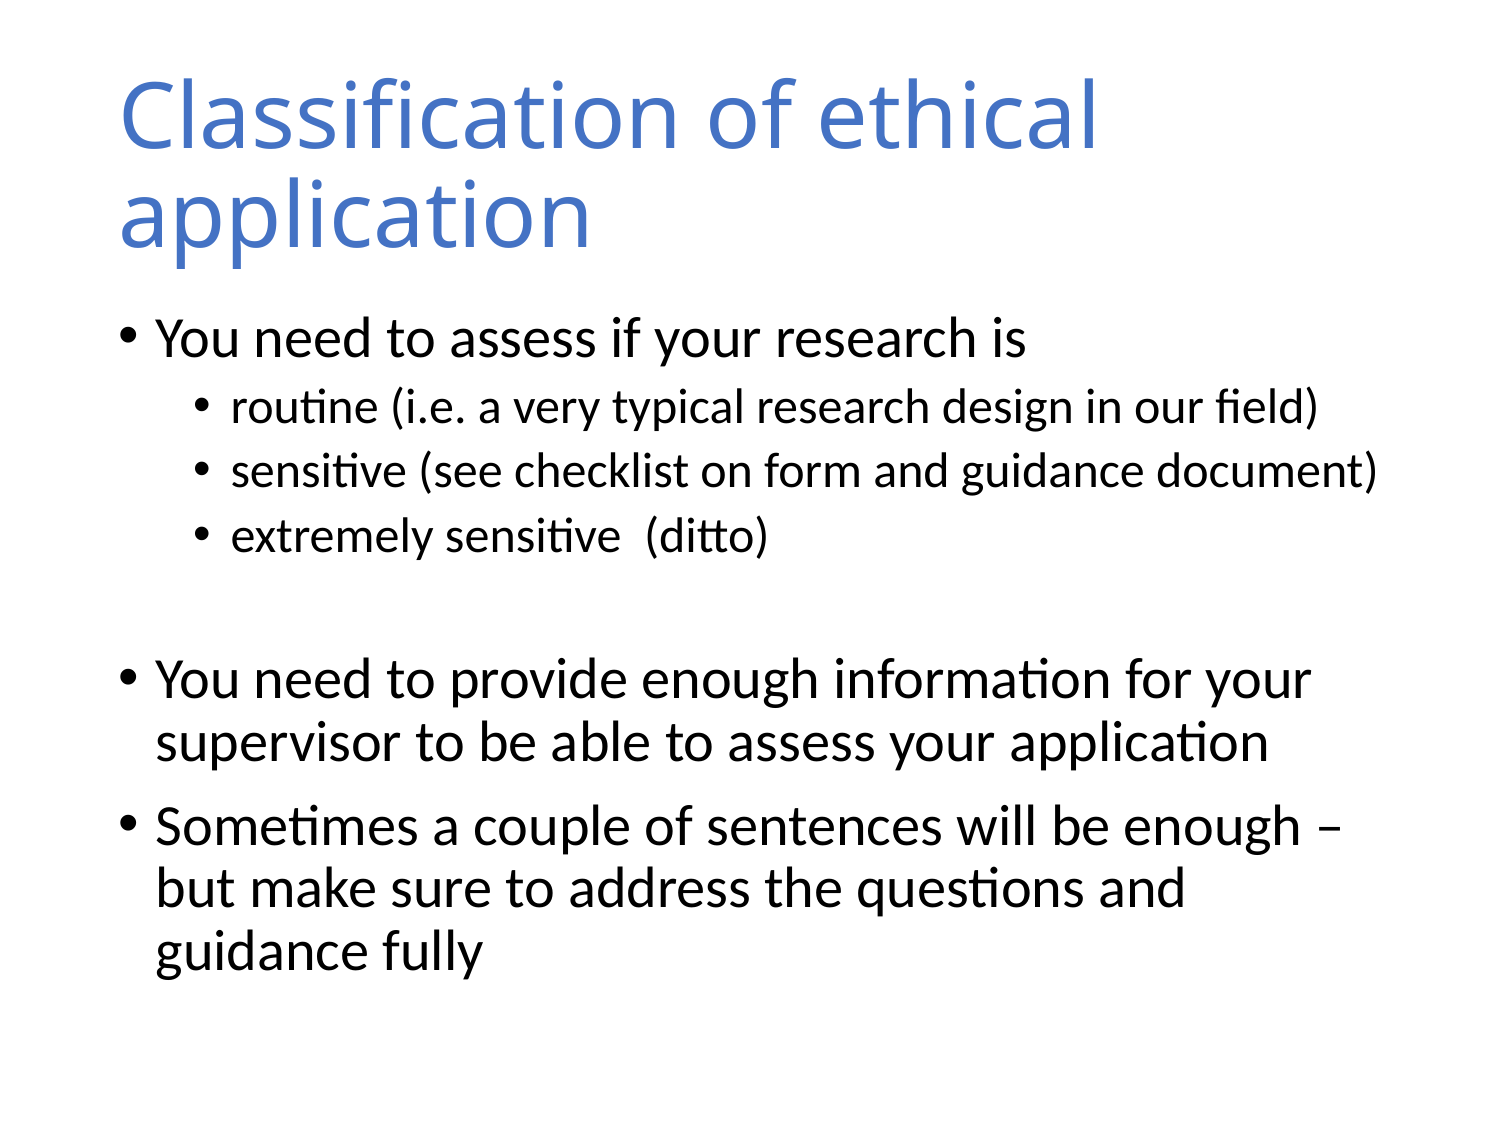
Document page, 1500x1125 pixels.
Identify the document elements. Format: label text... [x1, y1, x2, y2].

title Classification of ethical application [103, 59, 1397, 278]
list You need to assess if your research is routine (i.e. a very typical research design in our field) sensitive (see checklist on form and guidance document) extremely sensitive (ditto) You need to provide enough information for your supervisor to be able to assess your application Sometimes a couple of sentences will be enough – but make sure to address the questions and guidance fully [103, 299, 1397, 1014]
